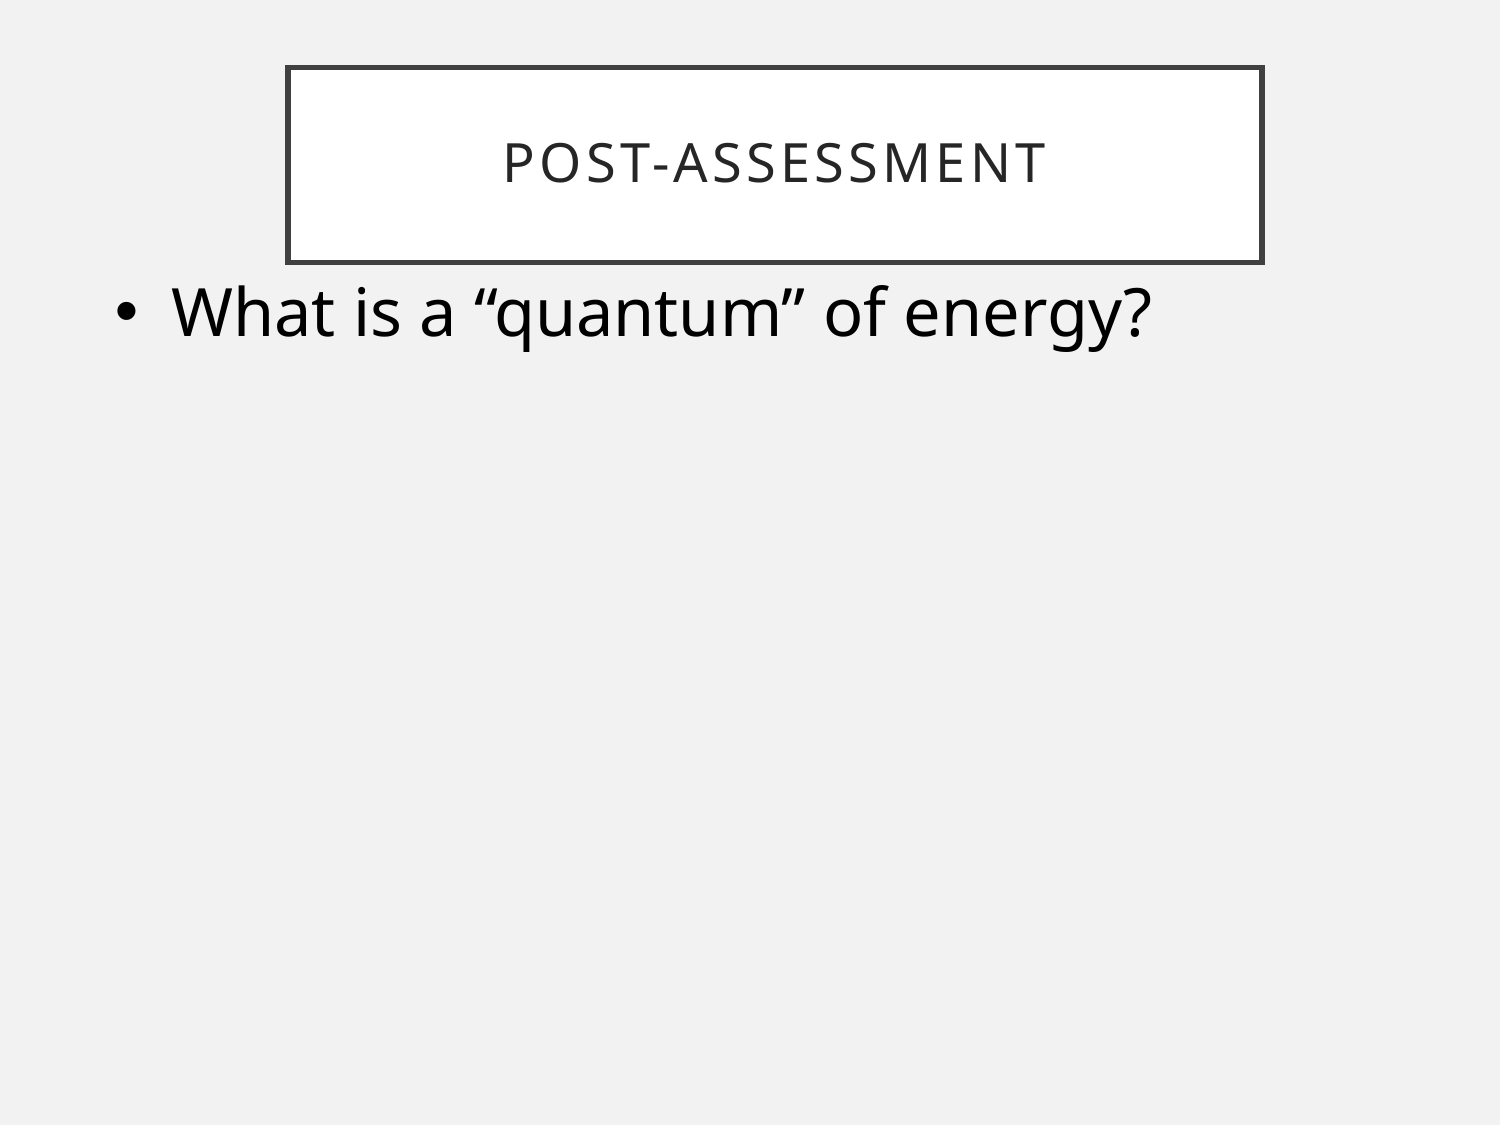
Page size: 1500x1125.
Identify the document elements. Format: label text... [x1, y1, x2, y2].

title Post-assessment [285, 65, 1265, 262]
text_box What is a “quantum” of energy? [99, 262, 1450, 1005]
